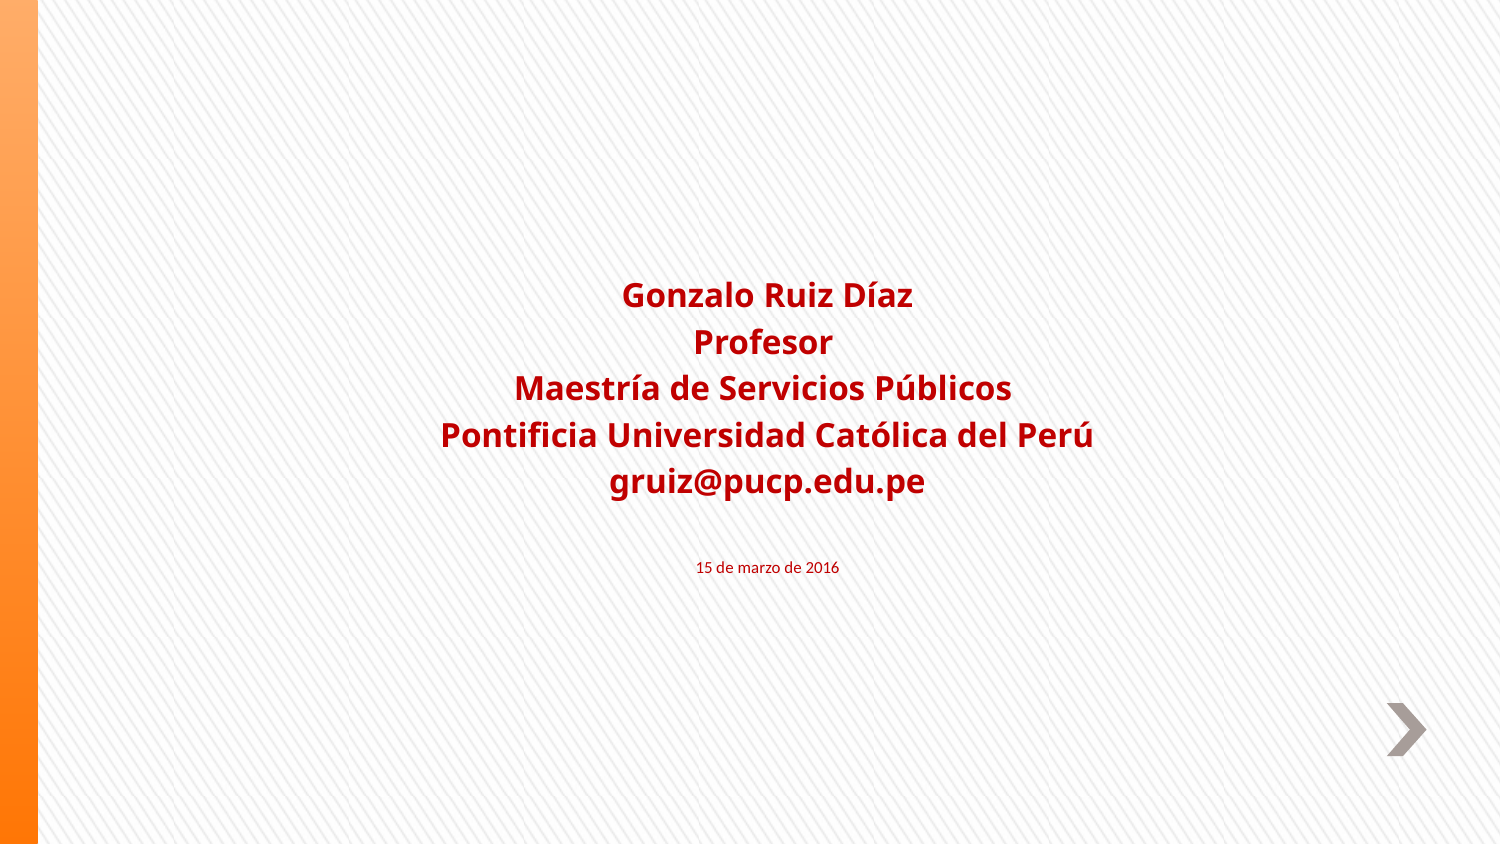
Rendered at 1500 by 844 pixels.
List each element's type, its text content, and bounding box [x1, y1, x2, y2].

list 15 de marzo de 2016 [380, 549, 1155, 585]
text_box Gonzalo Ruiz Díaz Profesor Maestría de Servicios Públicos Pontificia Universidad Católica del Perú gruiz@pucp.edu.pe [289, 268, 1247, 507]
